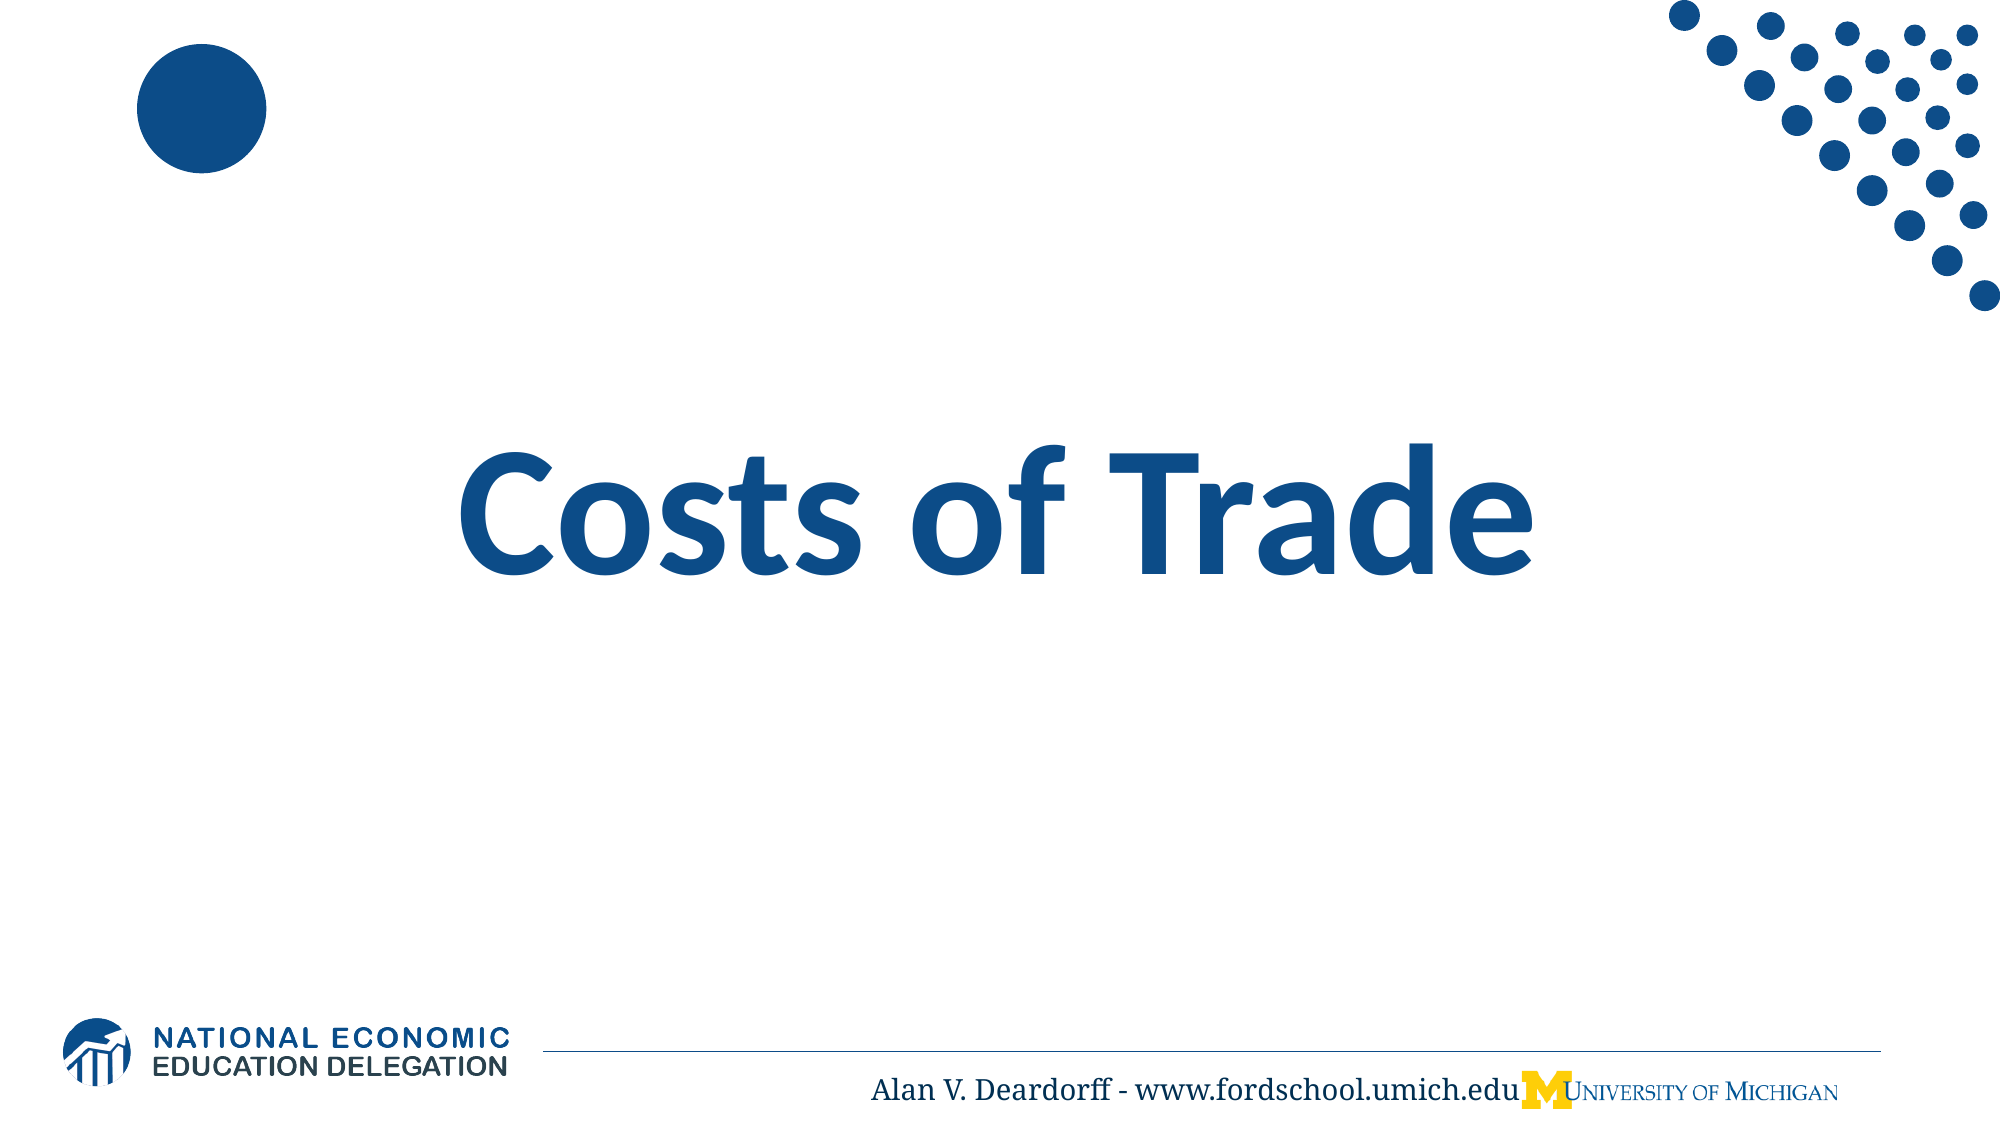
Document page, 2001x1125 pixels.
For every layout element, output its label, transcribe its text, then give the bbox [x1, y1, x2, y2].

picture [55, 1013, 520, 1091]
title Costs of Trade [135, 405, 1861, 623]
